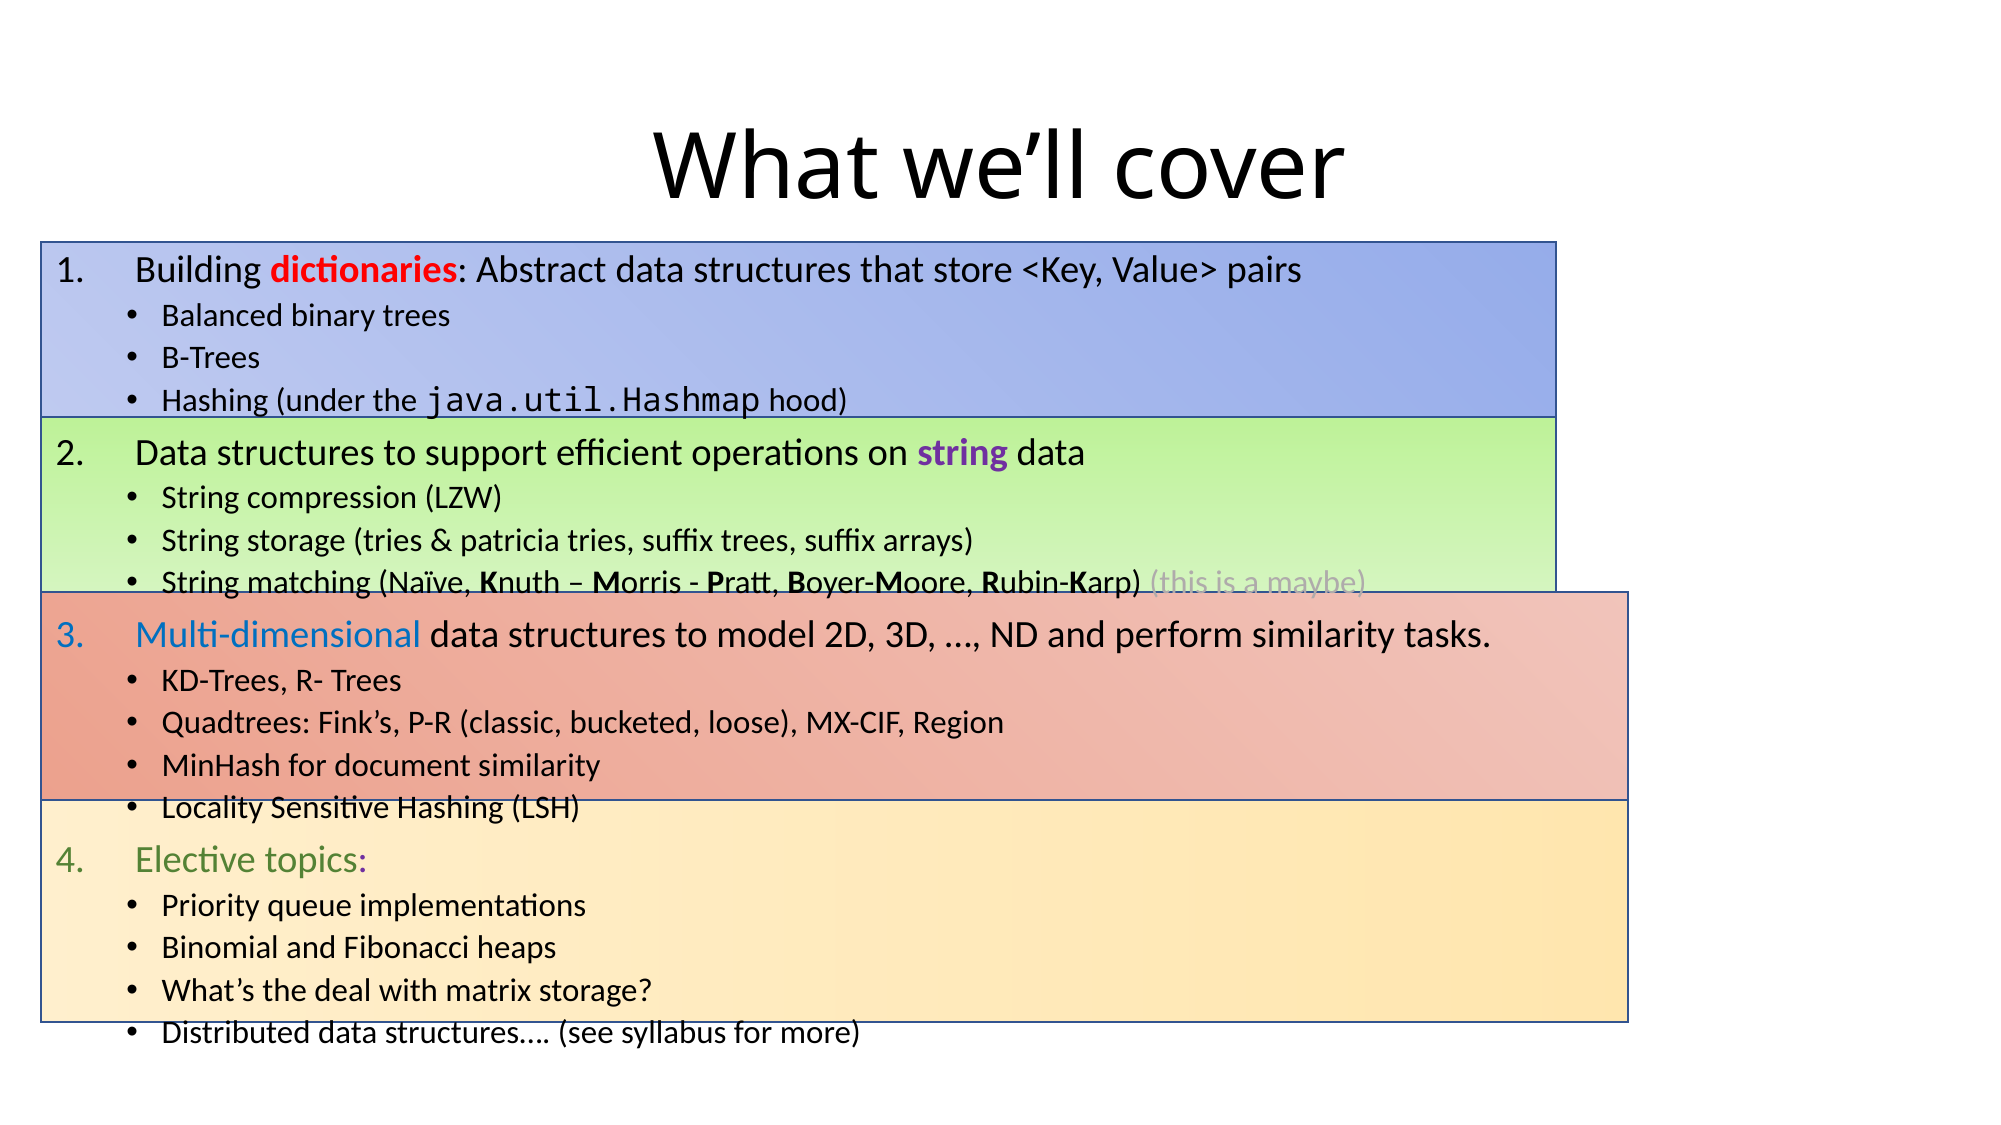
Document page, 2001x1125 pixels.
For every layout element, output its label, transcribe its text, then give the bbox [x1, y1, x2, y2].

title What we’ll cover [137, 59, 1863, 242]
list Building dictionaries: Abstract data structures that store <Key, Value> pairs Balanced binary trees B-Trees Hashing (under the java.util.Hashmap hood) Data structures to support efficient operations on string data String compression (LZW) String storage (tries & patricia tries, suffix trees, suffix arrays) String matching (Naïve, Knuth – Morris - Pratt, Boyer-Moore, Rubin-Karp) (this is a maybe) Multi-dimensional data structures to model 2D, 3D, …, ND and perform similarity tasks. KD-Trees, R- Trees Quadtrees: Fink’s, P-R (classic, bucketed, loose), MX-CIF, Region MinHash for document similarity Locality Sensitive Hashing (LSH) Elective topics: Priority queue implementations Binomial and Fibonacci heaps What’s the deal with matrix storage? Distributed data structures…. (see syllabus for more) [40, 242, 1946, 1105]
